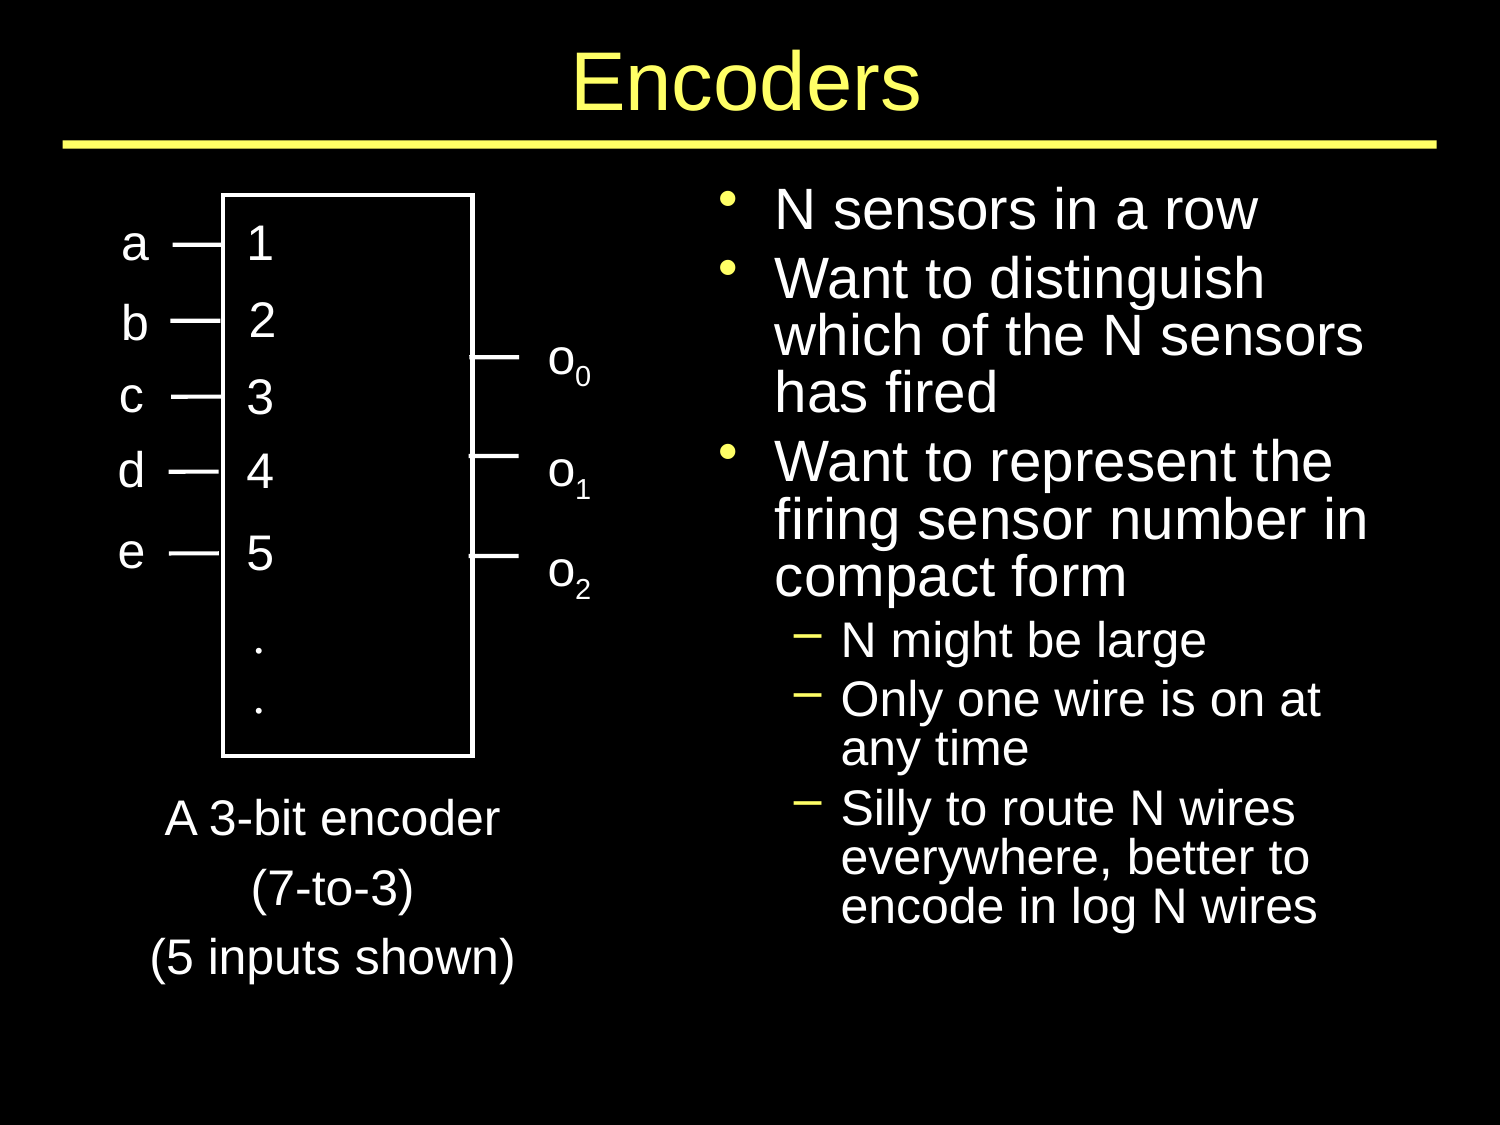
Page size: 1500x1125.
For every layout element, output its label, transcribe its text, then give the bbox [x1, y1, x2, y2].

text_box a [106, 193, 164, 273]
text_box 2 [233, 270, 292, 355]
text_box d [102, 420, 160, 502]
text_box o0 [532, 305, 607, 400]
text_box [222, 194, 473, 756]
list N sensors in a row Want to distinguish which of the N sensors has fired Want to represent the firing sensor number in compact form N might be large Only one wire is on at any time Silly to route N wires everywhere, better to encode in log N wires [703, 175, 1404, 1026]
text_box 4 [231, 421, 289, 503]
text_box . . [237, 595, 280, 791]
text_box 3 [231, 347, 289, 421]
title Encoders [108, 20, 1384, 135]
text_box b [106, 273, 164, 358]
text_box 5 [231, 503, 290, 588]
text_box o2 [532, 518, 607, 613]
text_box A 3-bit encoder (7-to-3) (5 inputs shown) [134, 768, 531, 1062]
text_box o1 [532, 418, 607, 513]
text_box 1 [231, 193, 289, 278]
text_box c [103, 345, 159, 420]
text_box e [102, 502, 161, 587]
